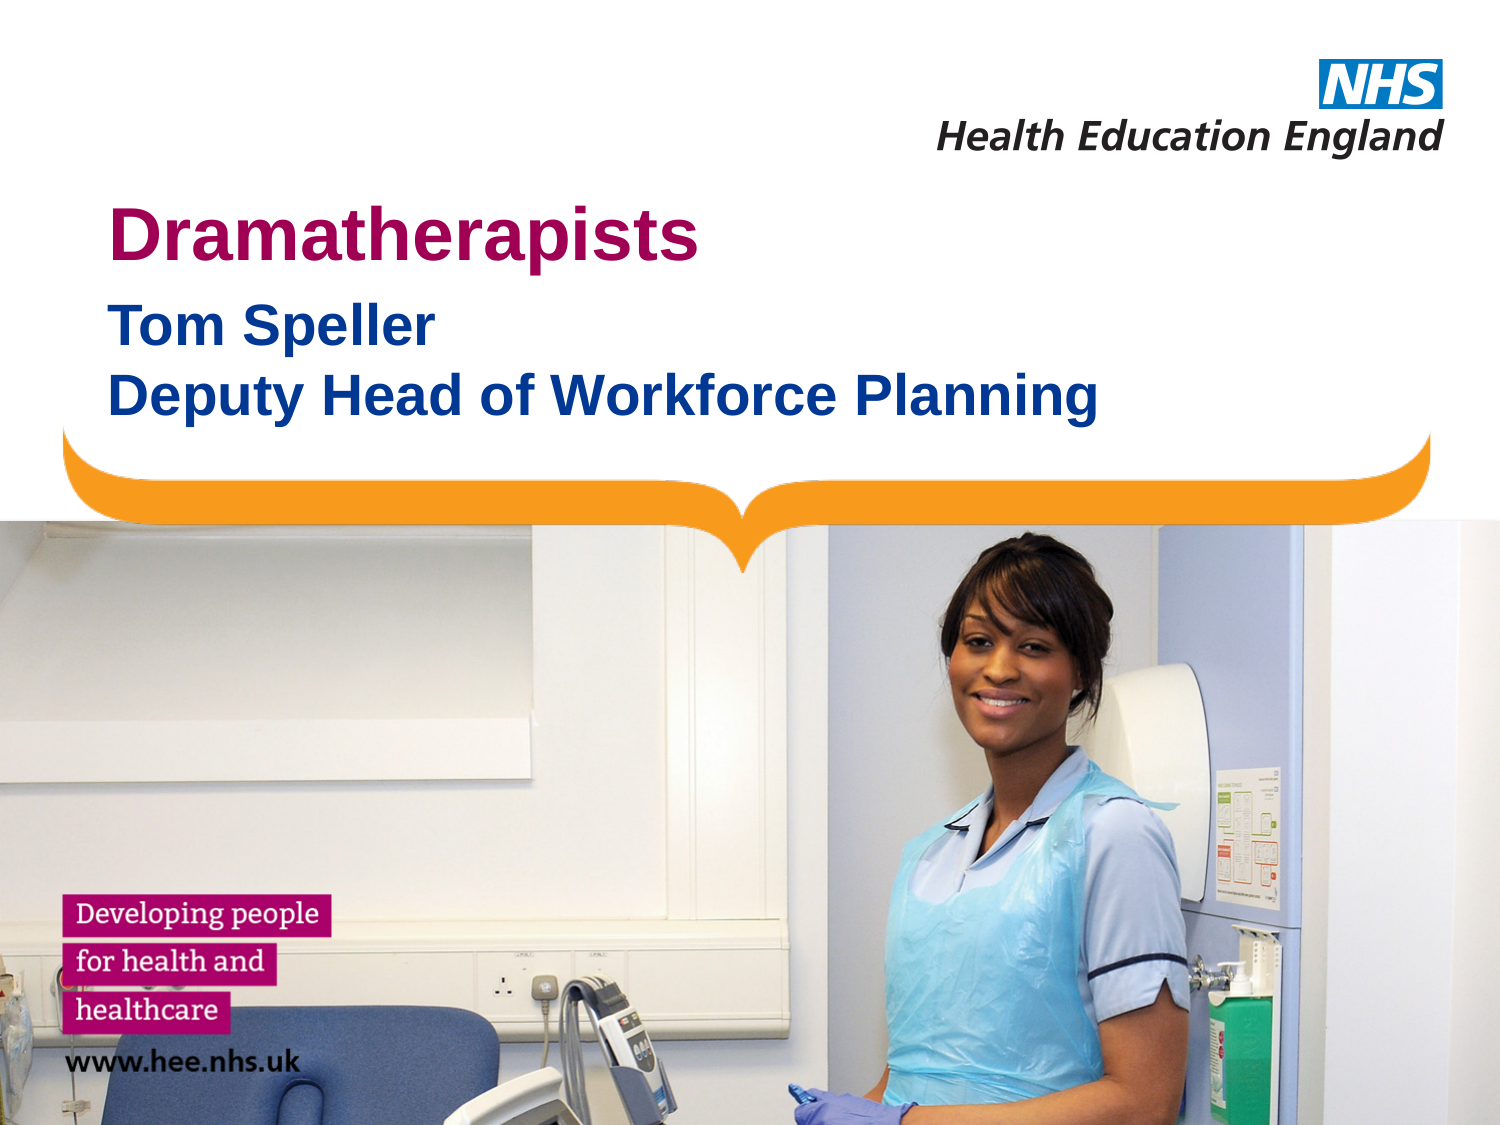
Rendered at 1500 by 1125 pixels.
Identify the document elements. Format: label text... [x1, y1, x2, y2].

picture [48, 880, 344, 1085]
picture [62, 425, 1431, 573]
text_box Dramatherapists [93, 177, 716, 279]
picture [936, 59, 1445, 160]
text_box [0, 521, 1500, 1125]
text_box Tom Speller Deputy Head of Workforce Planning [92, 279, 1336, 424]
